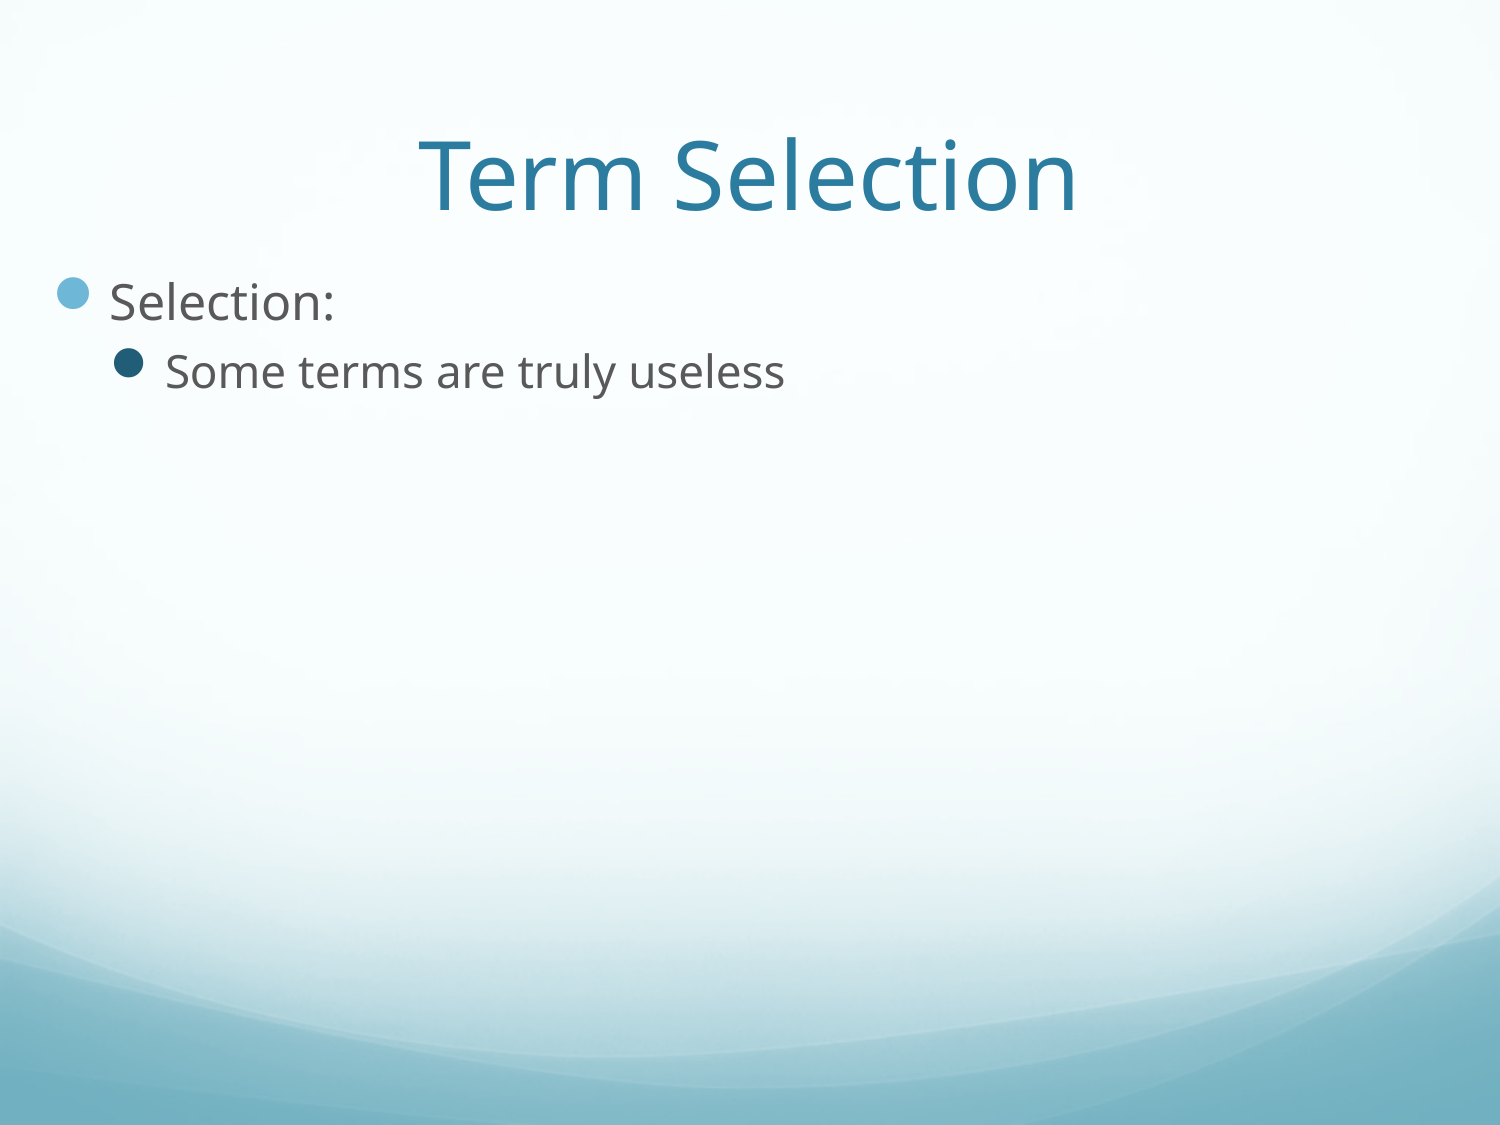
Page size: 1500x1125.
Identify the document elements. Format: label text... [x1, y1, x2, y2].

list Selection: Some terms are truly useless [37, 262, 1425, 1005]
title Term Selection [90, 17, 1410, 237]
